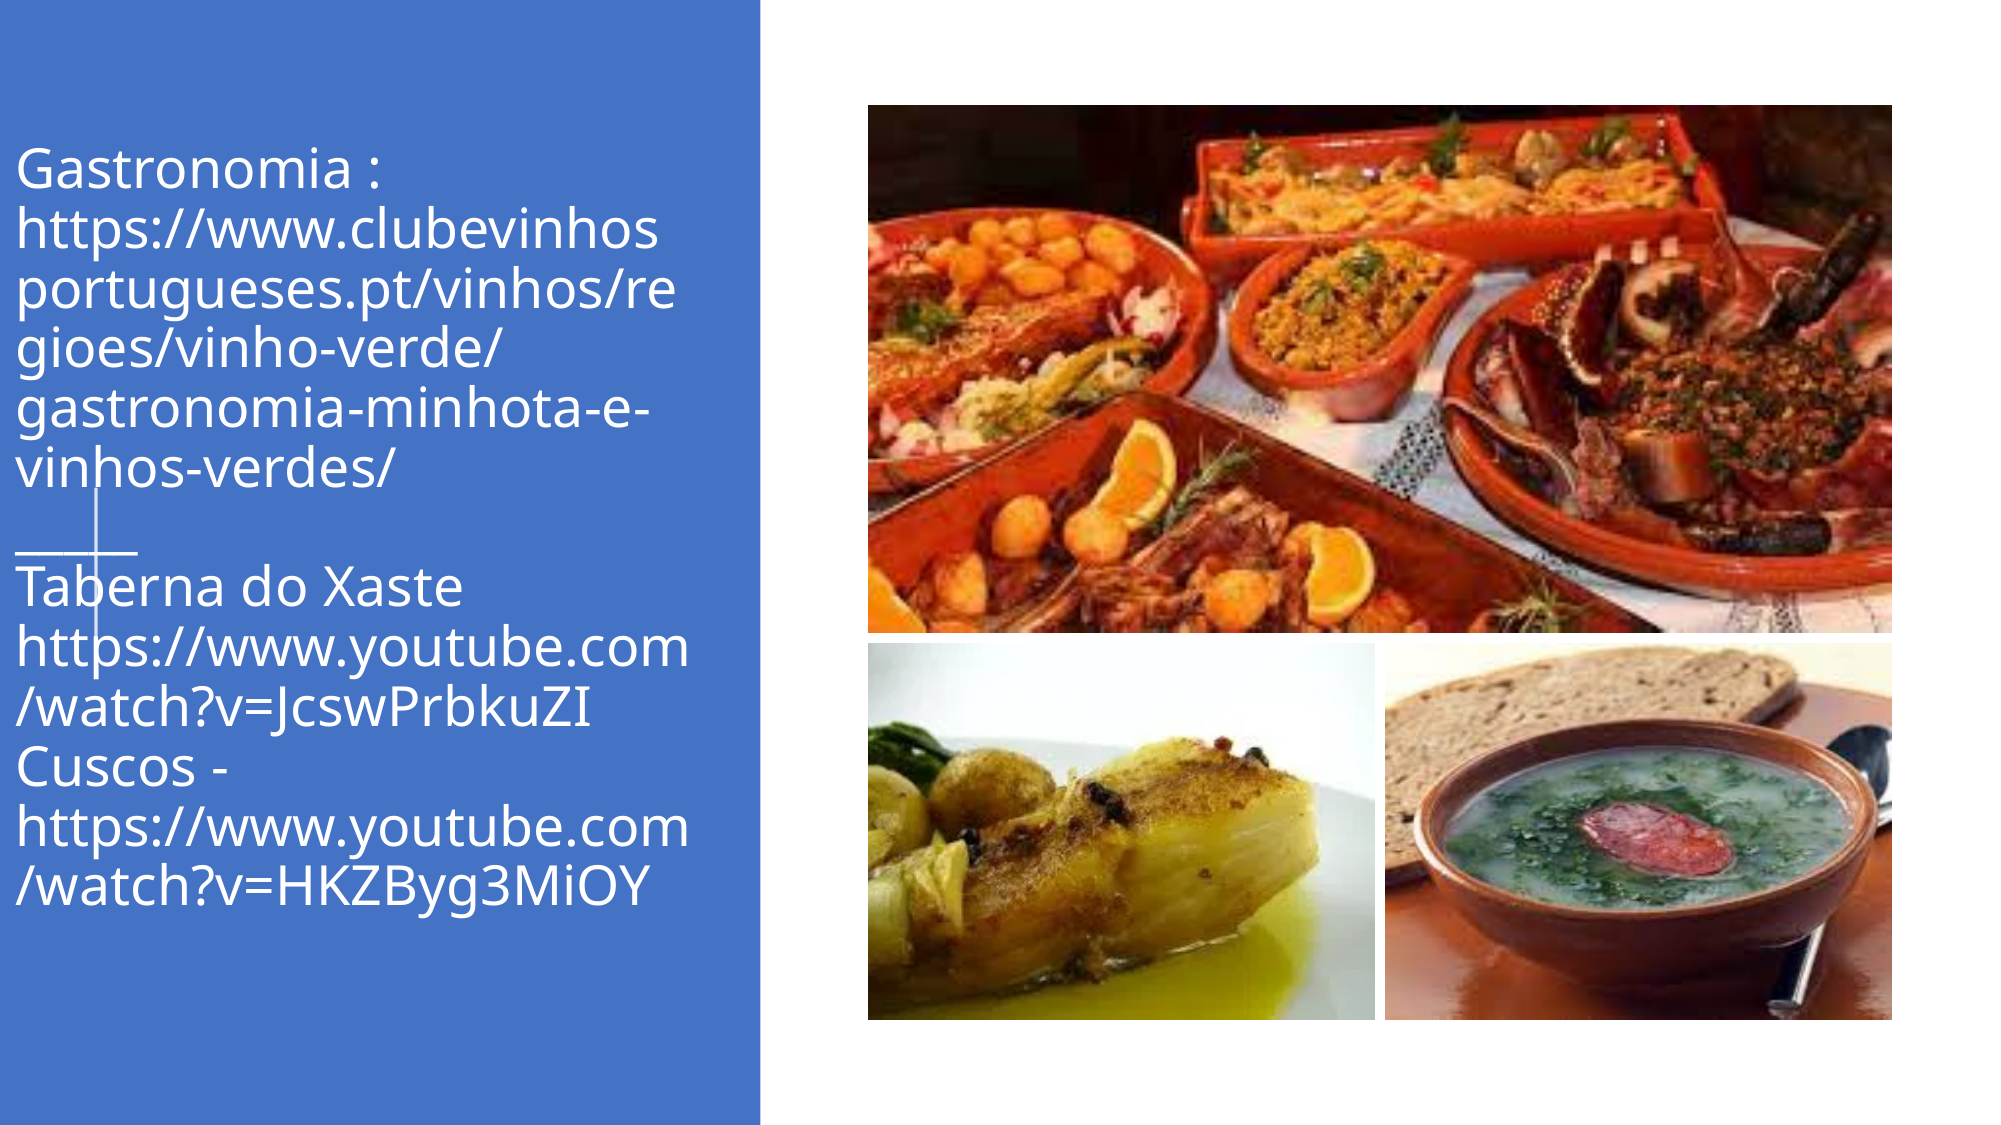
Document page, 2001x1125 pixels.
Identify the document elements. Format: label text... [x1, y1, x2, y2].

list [868, 643, 1375, 1020]
text_box [0, 0, 761, 1125]
picture [868, 105, 1892, 633]
picture [1385, 643, 1892, 1020]
title Gastronomia : https://www.clubevinhosportugueses.pt/vinhos/regioes/vinho-verde/gastronomia-minhota-e-vinhos-verdes/ _____ Taberna do Xaste https://www.youtube.com/watch?v=JcswPrbkuZI Cuscos - https://www.youtube.com/watch?v=HKZByg3MiOY [0, 105, 708, 1020]
